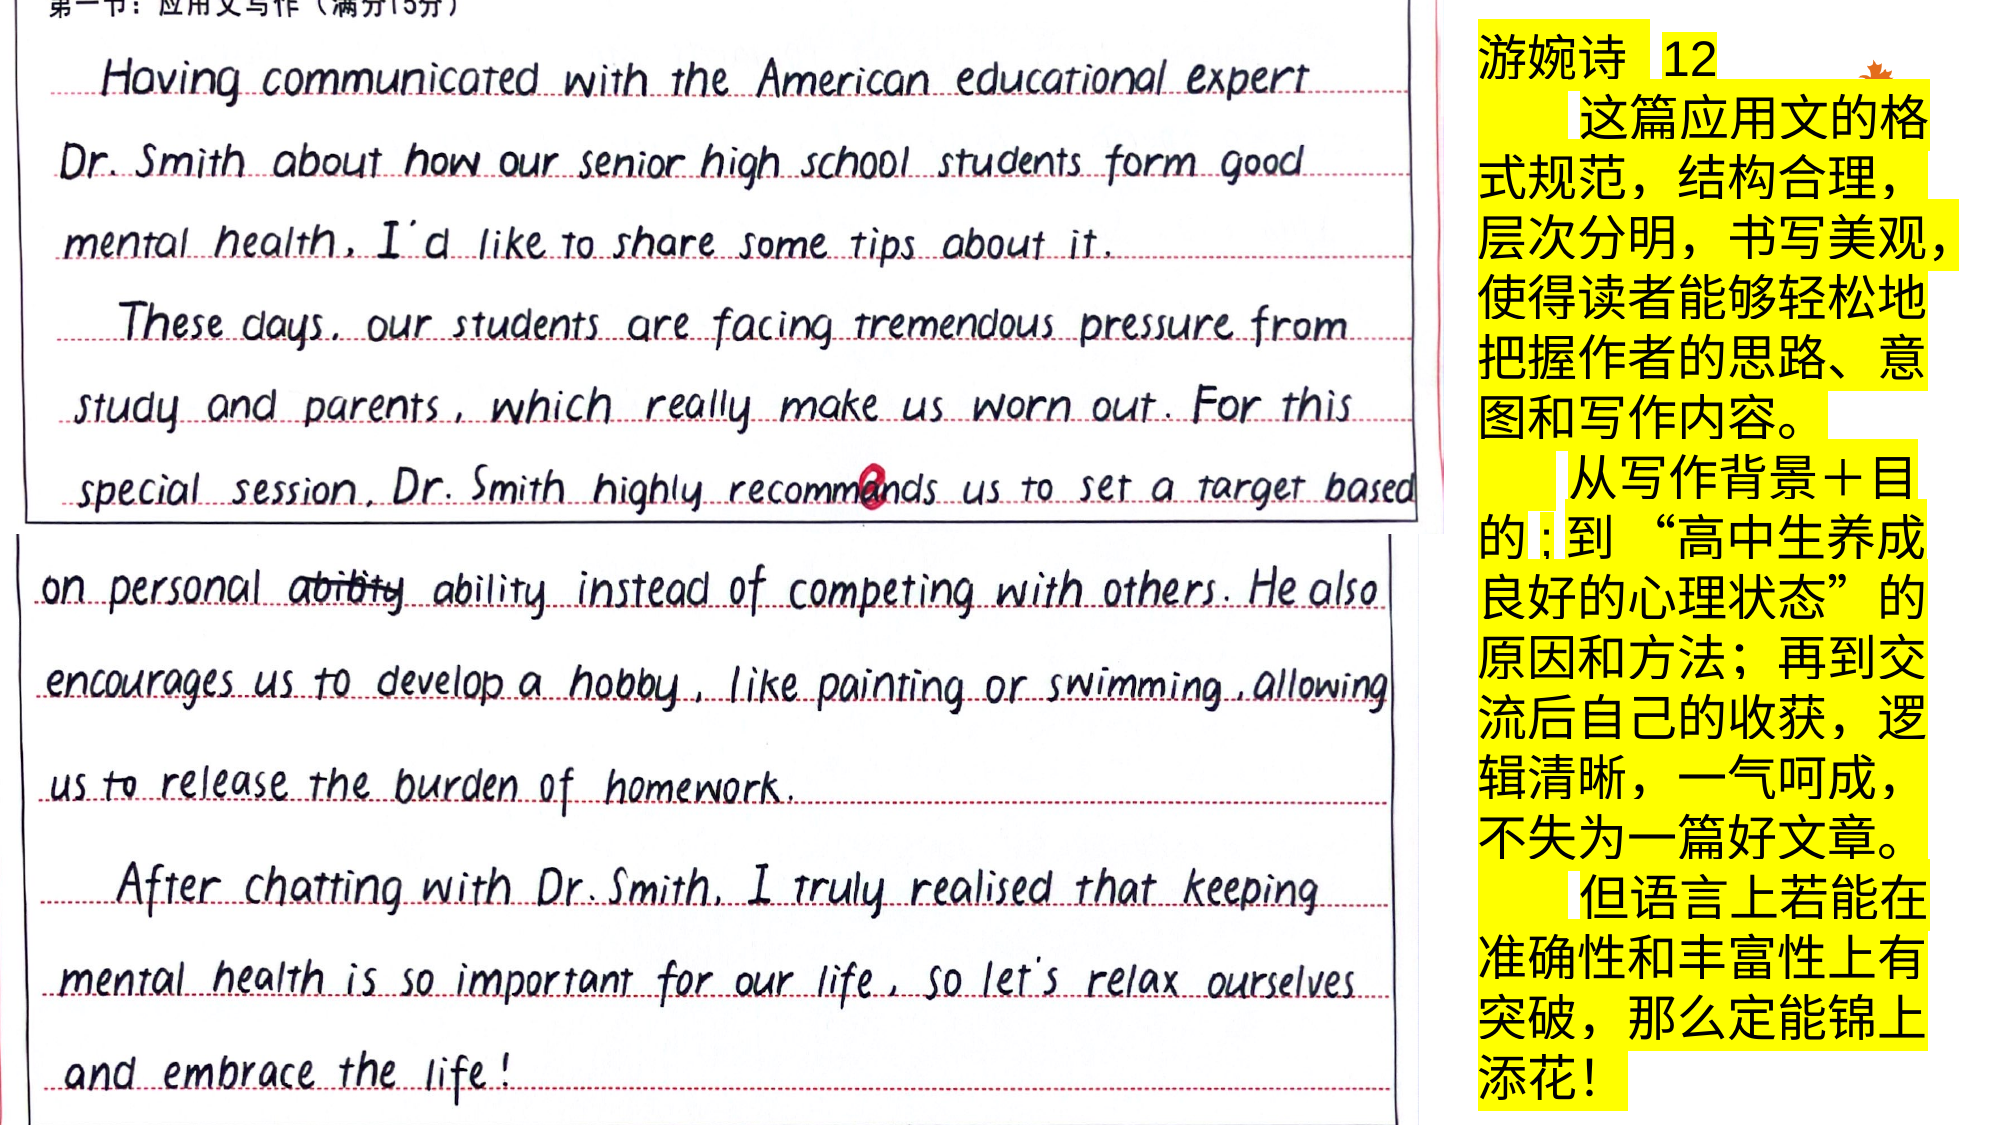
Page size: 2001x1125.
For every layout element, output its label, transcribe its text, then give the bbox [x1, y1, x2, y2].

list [0, 0, 1445, 535]
text_box 游婉诗 12 这篇应用文的格式规范，结构合理，层次分明，书写美观，使得读者能够轻松地把握作者的思路、意图和写作内容。 从写作背景＋目的;到 “高中生养成良好的心理状态”的原因和方法；再到交流后自己的收获，逻辑清晰，一气呵成，不失为一篇好文章。 但语言上若能在准确性和丰富性上有突破，那么定能锦上添花！ [1462, 19, 1975, 1115]
picture [0, 535, 1419, 1125]
